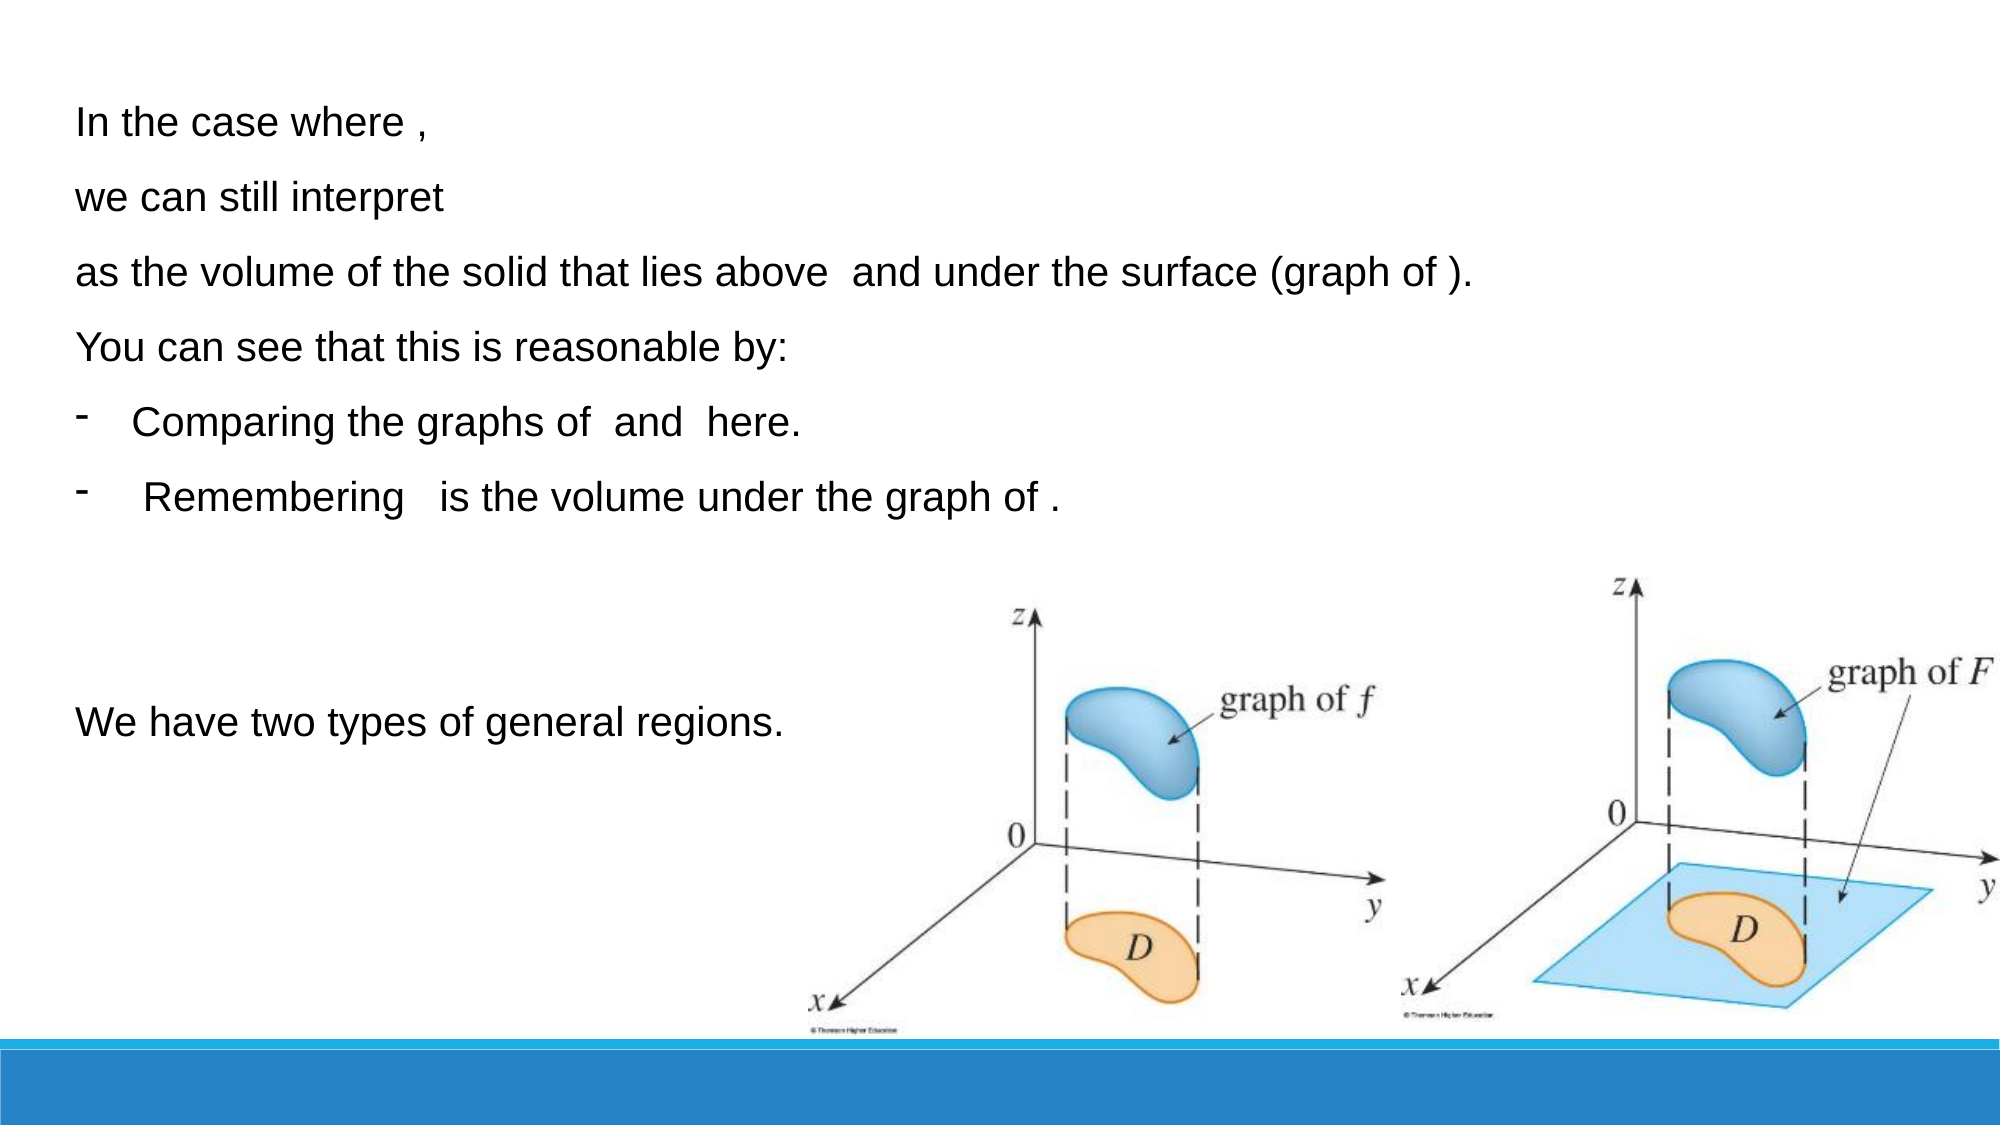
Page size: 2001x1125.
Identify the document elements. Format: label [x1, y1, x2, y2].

picture [1400, 564, 2000, 1022]
picture [808, 595, 1386, 1037]
